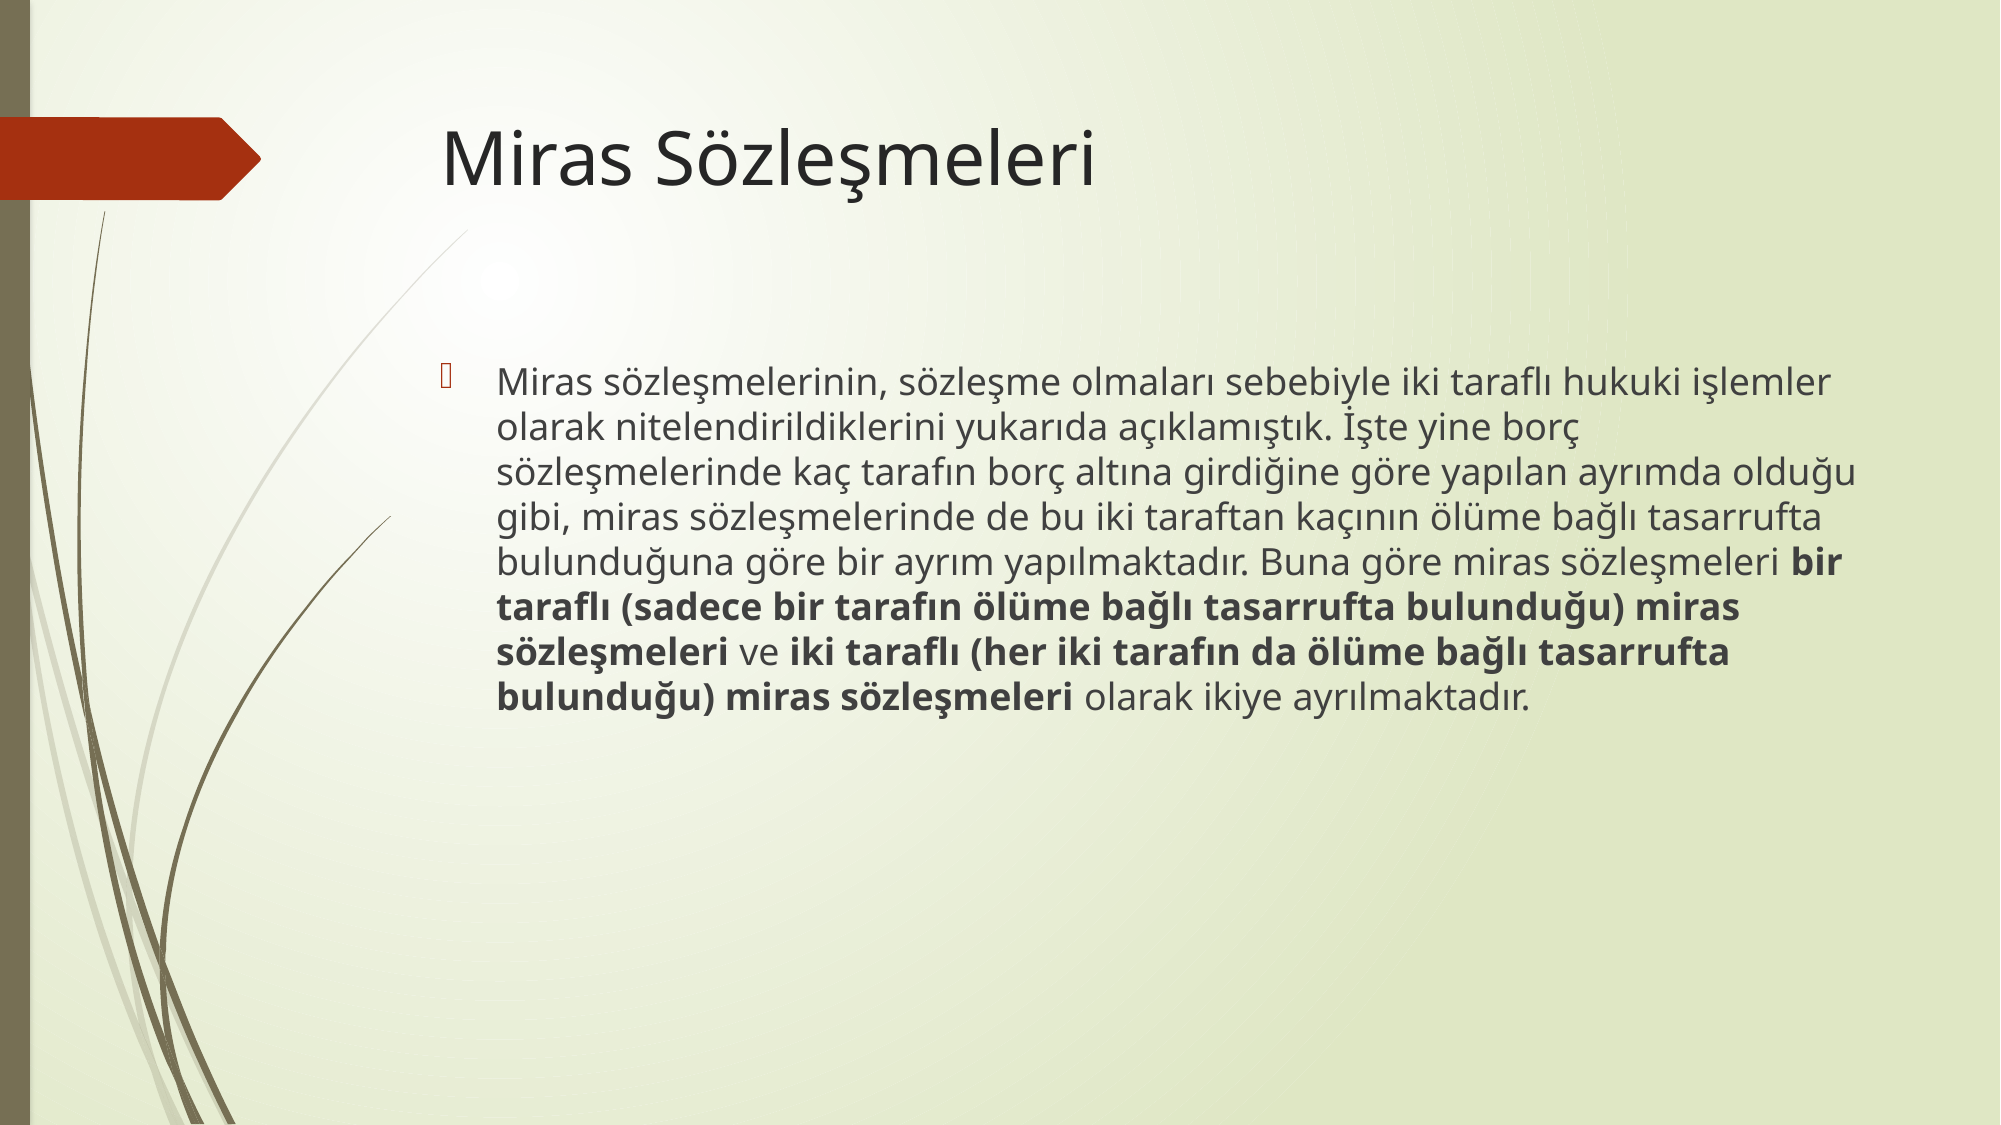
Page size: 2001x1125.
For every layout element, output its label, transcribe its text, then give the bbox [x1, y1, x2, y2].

list Miras sözleşmelerinin, sözleşme olmaları sebebiyle iki taraflı hukuki işlemler olarak nitelendirildiklerini yukarıda açıklamıştık. İşte yine borç sözleşmelerinde kaç tarafın borç altına girdiğine göre yapılan ayrımda olduğu gibi, miras sözleşmelerinde de bu iki taraftan kaçının ölüme bağlı tasarrufta bulunduğuna göre bir ayrım yapılmaktadır. Buna göre miras sözleşmeleri bir taraflı (sadece bir tarafın ölüme bağlı tasarrufta bulunduğu) miras sözleşmeleri ve iki taraflı (her iki tarafın da ölüme bağlı tasarrufta bulunduğu) miras sözleşmeleri olarak ikiye ayrılmaktadır. [424, 350, 1888, 970]
title Miras Sözleşmeleri [425, 102, 1888, 313]
